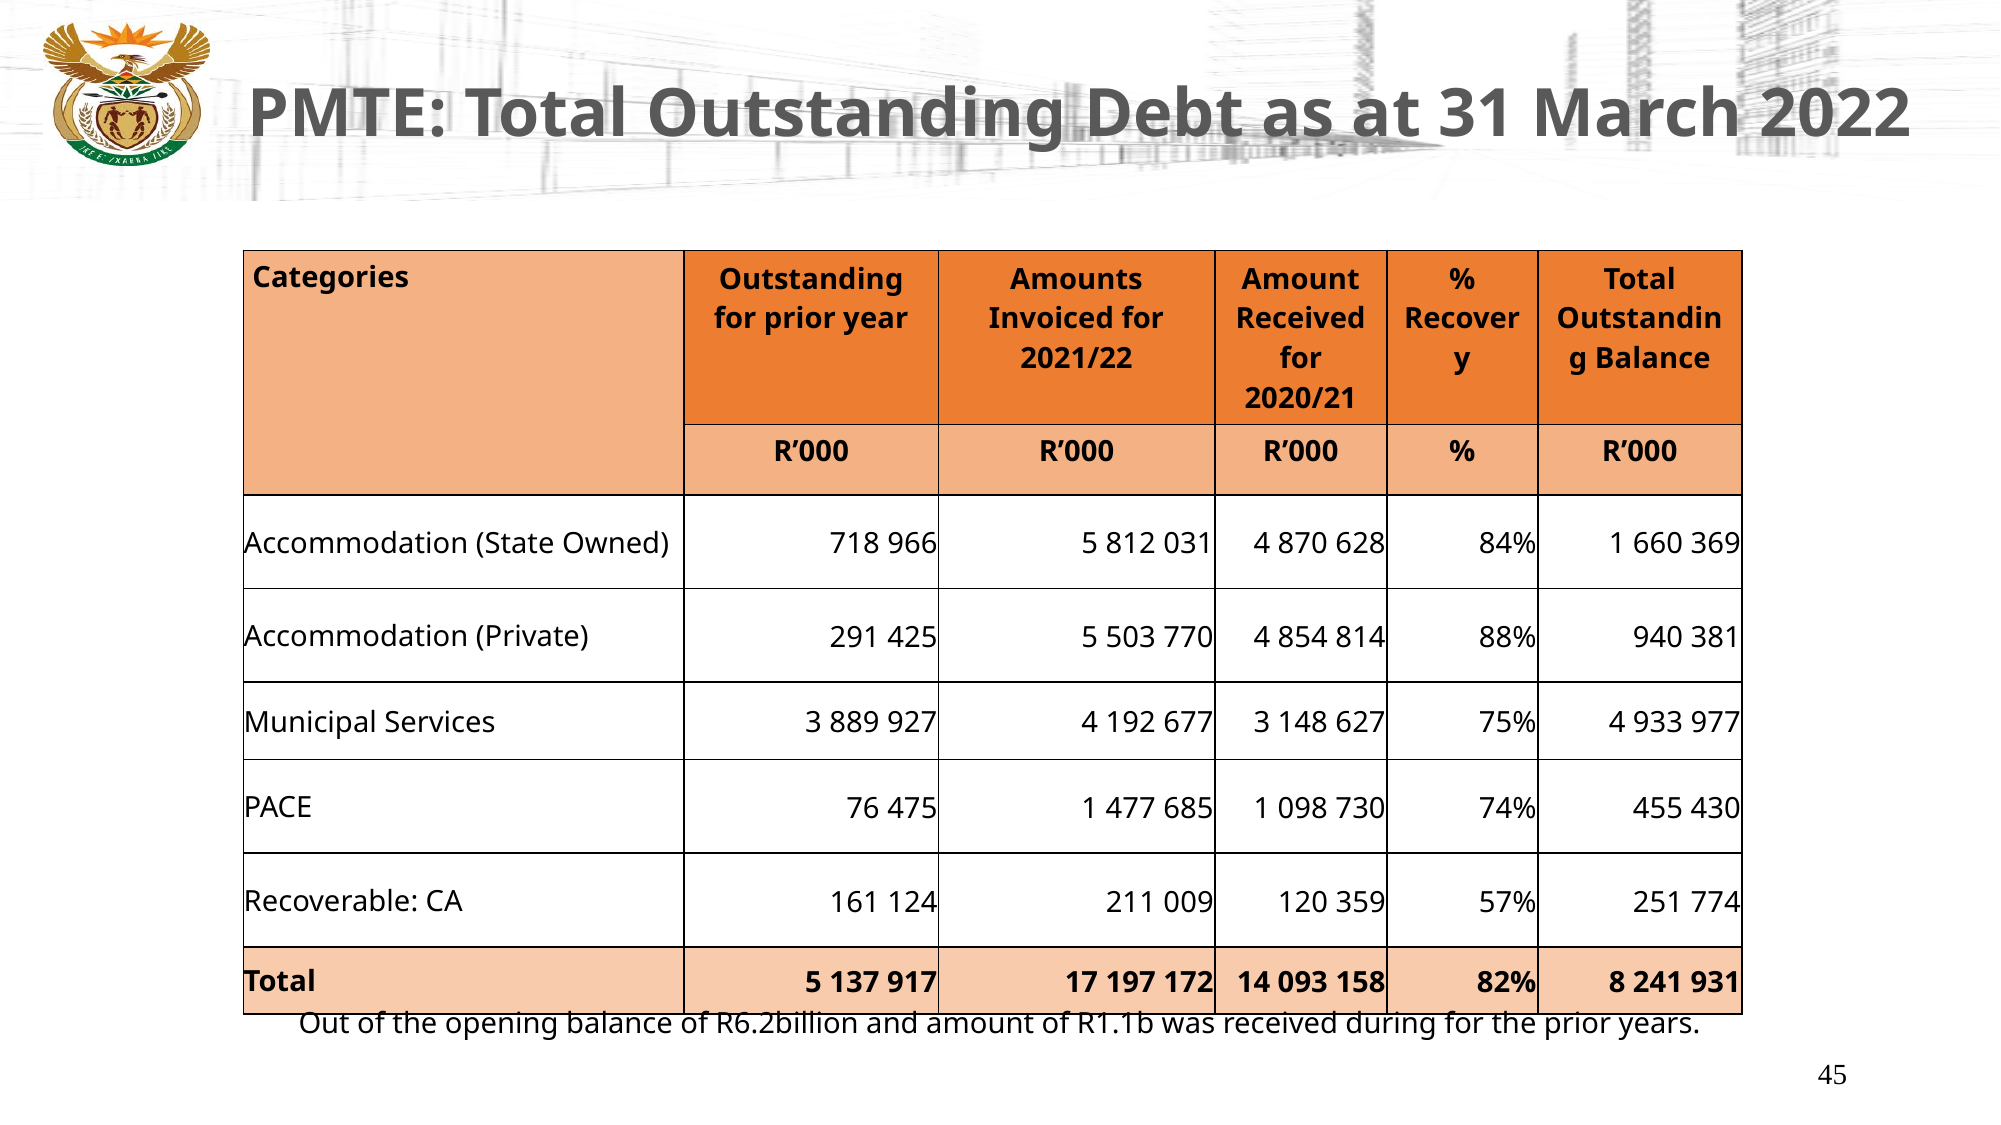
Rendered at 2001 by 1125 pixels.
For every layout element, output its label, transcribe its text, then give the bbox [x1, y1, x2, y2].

table_cell 120 359 [1216, 854, 1386, 946]
table_cell Total [244, 948, 683, 1013]
text_box Out of the opening balance of R6.2billion and amount of R1.1b was received during for the prior years. [283, 996, 1747, 1047]
table_cell R’000 [1539, 425, 1741, 494]
table_cell 84% [1388, 496, 1537, 588]
table_cell 1 477 685 [939, 760, 1214, 852]
picture [0, 0, 2000, 201]
table_cell 76 475 [685, 760, 938, 852]
table_cell 940 381 [1539, 589, 1741, 681]
table_cell % [1388, 425, 1537, 494]
table_cell 75% [1388, 683, 1537, 759]
table_cell Accommodation (Private) [244, 589, 683, 681]
table_cell Recoverable: CA [244, 854, 683, 946]
table_header Outstanding for prior year [685, 251, 938, 424]
table_cell 718 966 [685, 496, 938, 588]
table_cell 4 854 814 [1216, 589, 1386, 681]
table_cell 251 774 [1539, 854, 1741, 946]
table_cell 8 241 931 [1539, 948, 1741, 996]
table_cell R’000 [685, 425, 938, 494]
table_cell 1 660 369 [1539, 496, 1741, 588]
table_cell 1 098 730 [1216, 760, 1386, 852]
table_cell 161 124 [685, 854, 938, 946]
table_cell 57% [1388, 854, 1537, 946]
table_cell 211 009 [939, 854, 1214, 946]
table_cell 4 192 677 [939, 683, 1214, 759]
table_cell 5 137 917 [685, 948, 938, 996]
table_header Amount Received for 2020/21 [1216, 251, 1386, 424]
table_cell 4 870 628 [1216, 496, 1386, 588]
table_cell 3 148 627 [1216, 683, 1386, 759]
table_cell PACE [244, 760, 683, 852]
table_cell 4 933 977 [1539, 683, 1741, 759]
table_cell 3 889 927 [685, 683, 938, 759]
table_header Amounts Invoiced for 2021/22 [939, 251, 1214, 424]
table_cell 455 430 [1539, 760, 1741, 852]
table_cell 82% [1388, 948, 1537, 996]
table_cell 17 197 172 [939, 948, 1214, 996]
table_cell R’000 [1216, 425, 1386, 494]
table_cell 291 425 [685, 589, 938, 681]
table_cell Municipal Services [244, 683, 683, 759]
slide_number 45 [1412, 1042, 1863, 1103]
table_header Categories [244, 251, 683, 494]
table_cell 74% [1388, 760, 1537, 852]
table_header % Recovery [1388, 251, 1537, 424]
table_cell 5 812 031 [939, 496, 1214, 588]
table_header Total Outstanding Balance [1539, 251, 1741, 424]
table_cell 88% [1388, 589, 1537, 681]
table_cell Accommodation (State Owned) [244, 496, 683, 588]
table_cell 14 093 158 [1216, 948, 1386, 996]
table_cell R’000 [939, 425, 1214, 494]
table_cell 5 503 770 [939, 589, 1214, 681]
